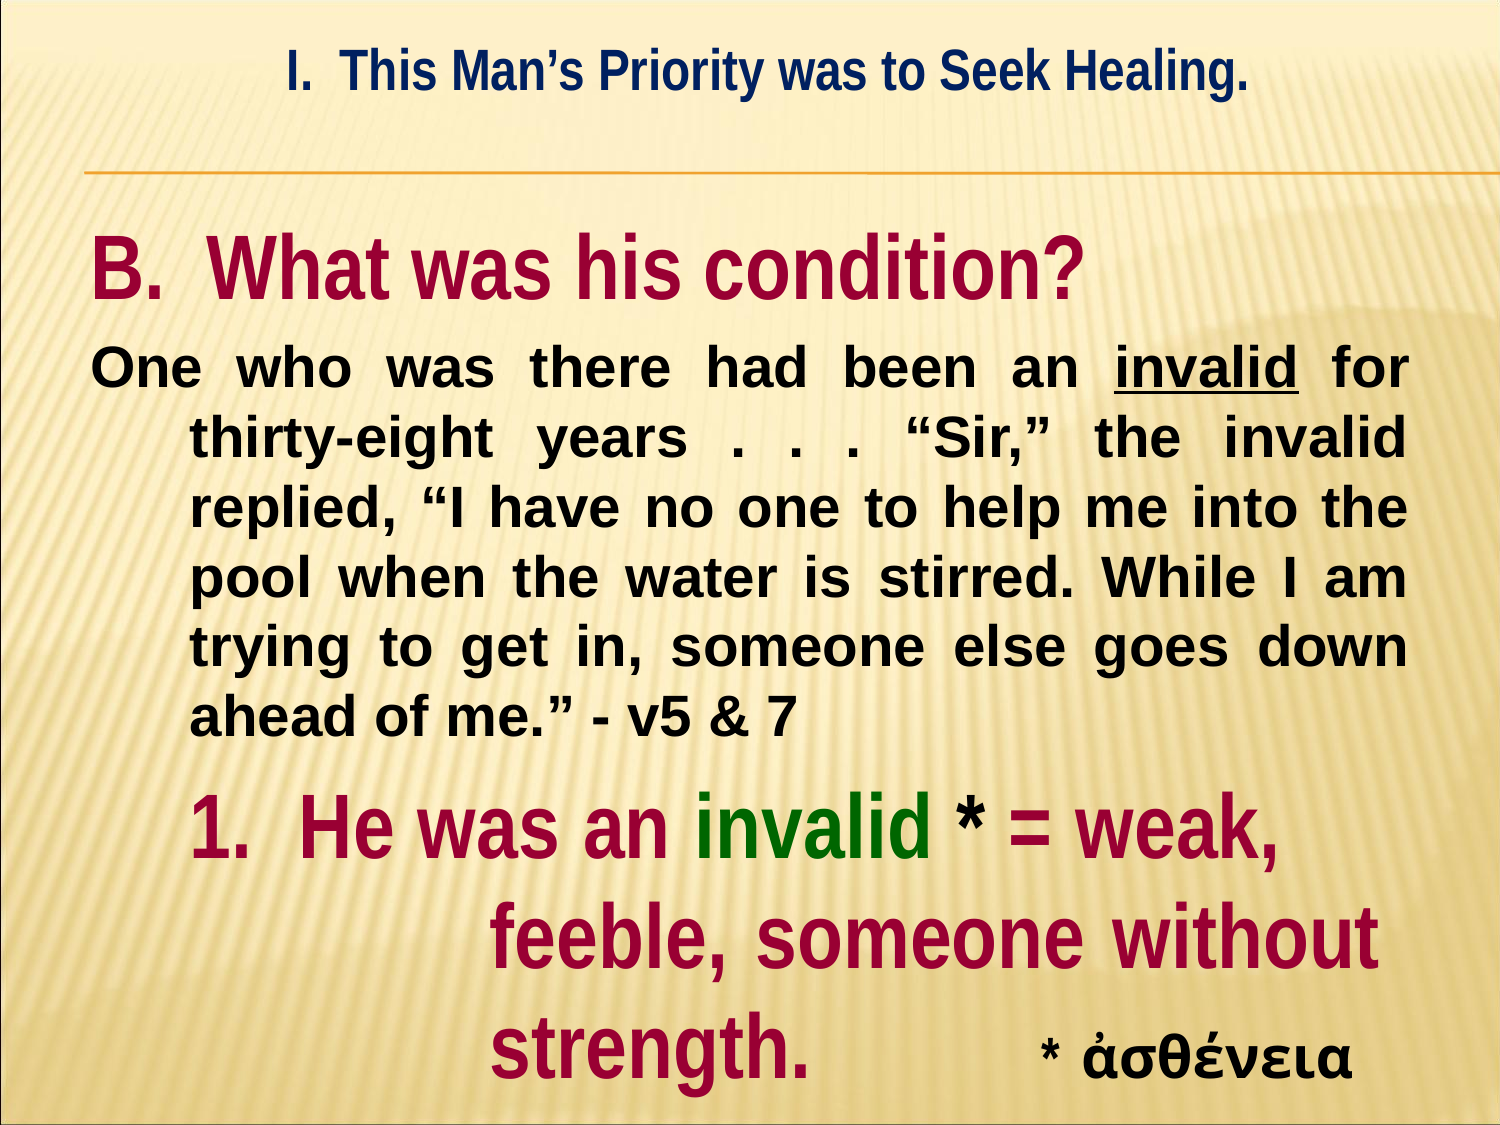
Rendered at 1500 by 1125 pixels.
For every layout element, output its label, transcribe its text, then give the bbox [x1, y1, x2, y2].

text_box I. This Man’s Priority was to Seek Healing. [124, 24, 1413, 110]
picture [0, 0, 1500, 1125]
list B. What was his condition? One who was there had been an invalid for thirty-eight years . . . “Sir,” the invalid replied, “I have no one to help me into the pool when the water is stirred. While I am trying to get in, someone else goes down ahead of me.” - v5 & 7 1. He was an invalid * = weak, feeble, someone without strength. * ἀσθένεια [75, 200, 1425, 1125]
